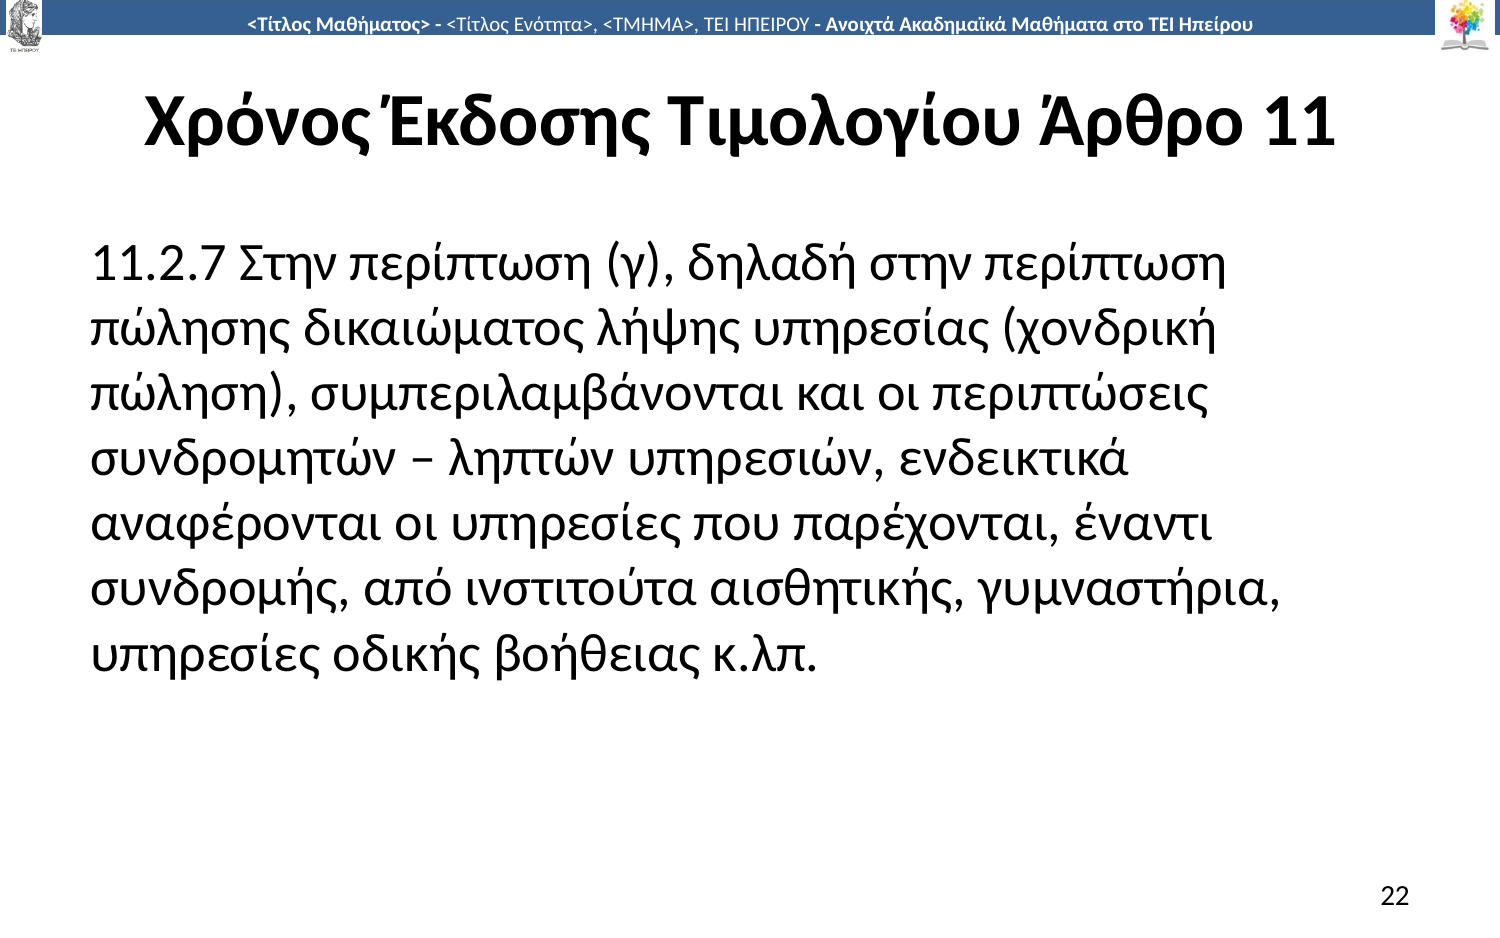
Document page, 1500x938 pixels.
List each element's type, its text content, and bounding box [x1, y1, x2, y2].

title Χρόνος Έκδοσης Τιμολογίου Άρθρο 11 [75, 37, 1425, 194]
slide_number 22 [1074, 868, 1425, 919]
picture [6, 0, 42, 54]
picture [1435, 0, 1495, 52]
list 11.2.7 Στην περίπτωση (γ), δηλαδή στην περίπτωση πώλησης δικαιώματος λήψης υπηρεσίας (χονδρική πώληση), συμπεριλαμβάνονται και οι περιπτώσεις συνδρομητών – ληπτών υπηρεσιών, ενδεικτικά αναφέρονται οι υπηρεσίες που παρέχονται, έναντι συνδρομής, από ινστιτούτα αισθητικής, γυμναστήρια, υπηρεσίες οδικής βοήθειας κ.λπ. [75, 218, 1425, 838]
